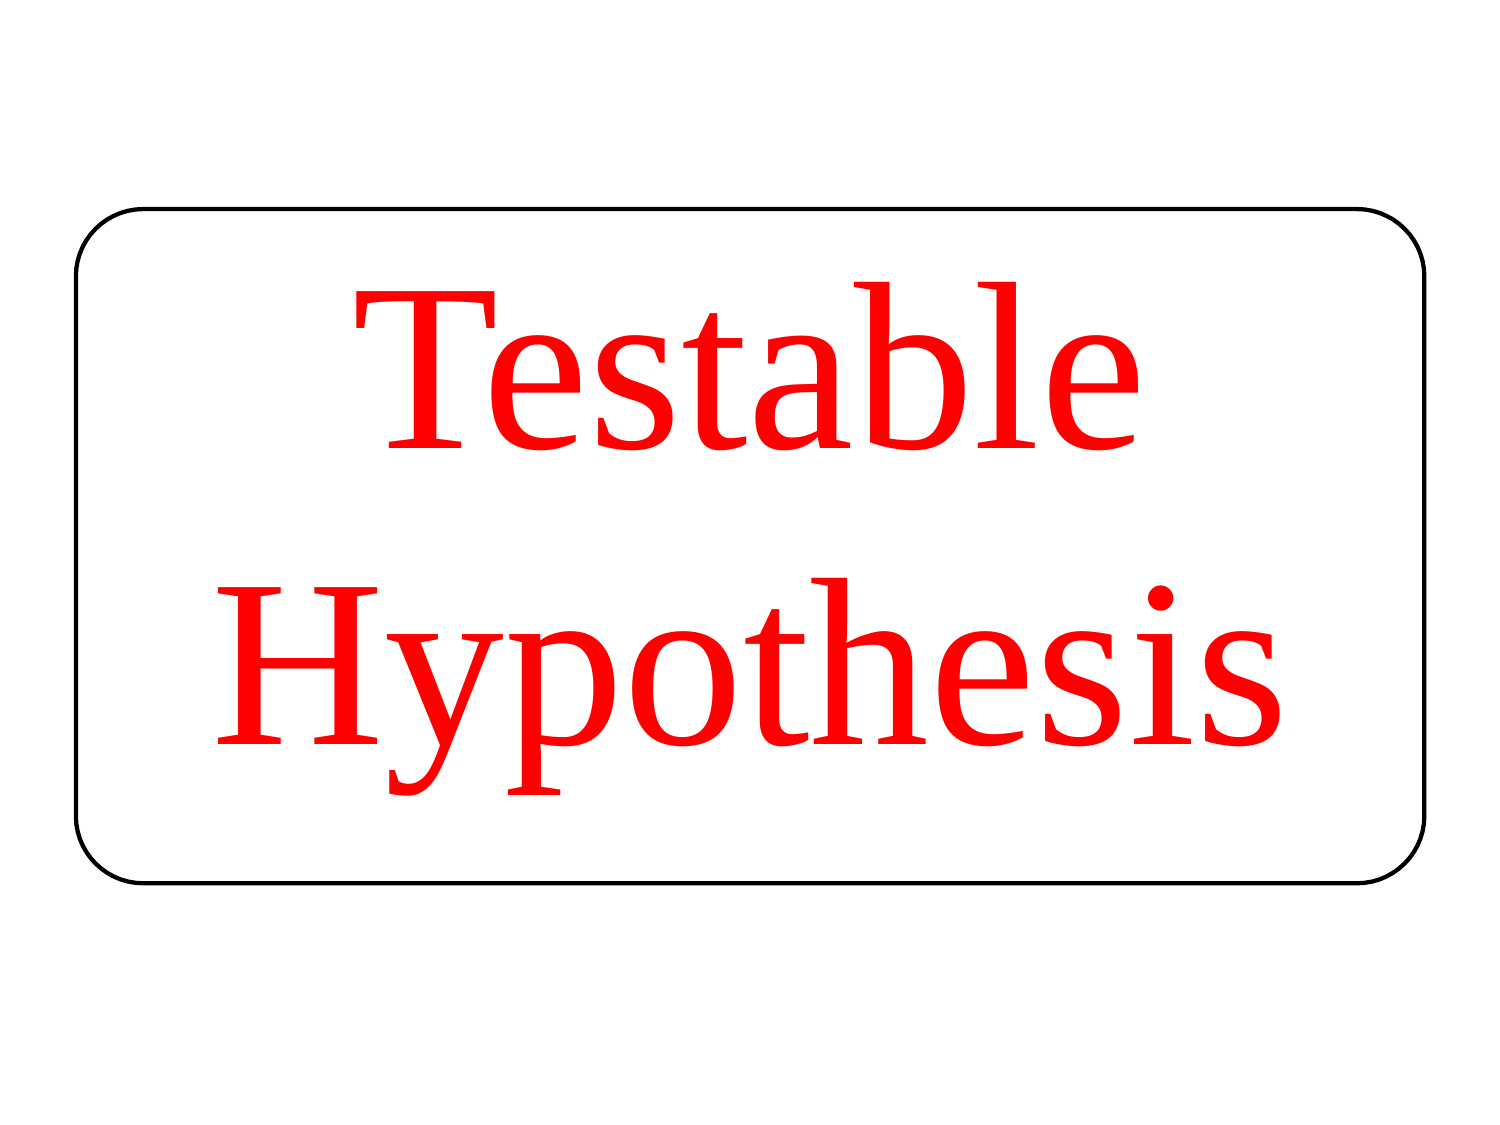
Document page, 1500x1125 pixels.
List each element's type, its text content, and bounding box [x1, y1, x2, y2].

text_box [75, 209, 1425, 884]
title Testable Hypothesis [209, 252, 1292, 793]
